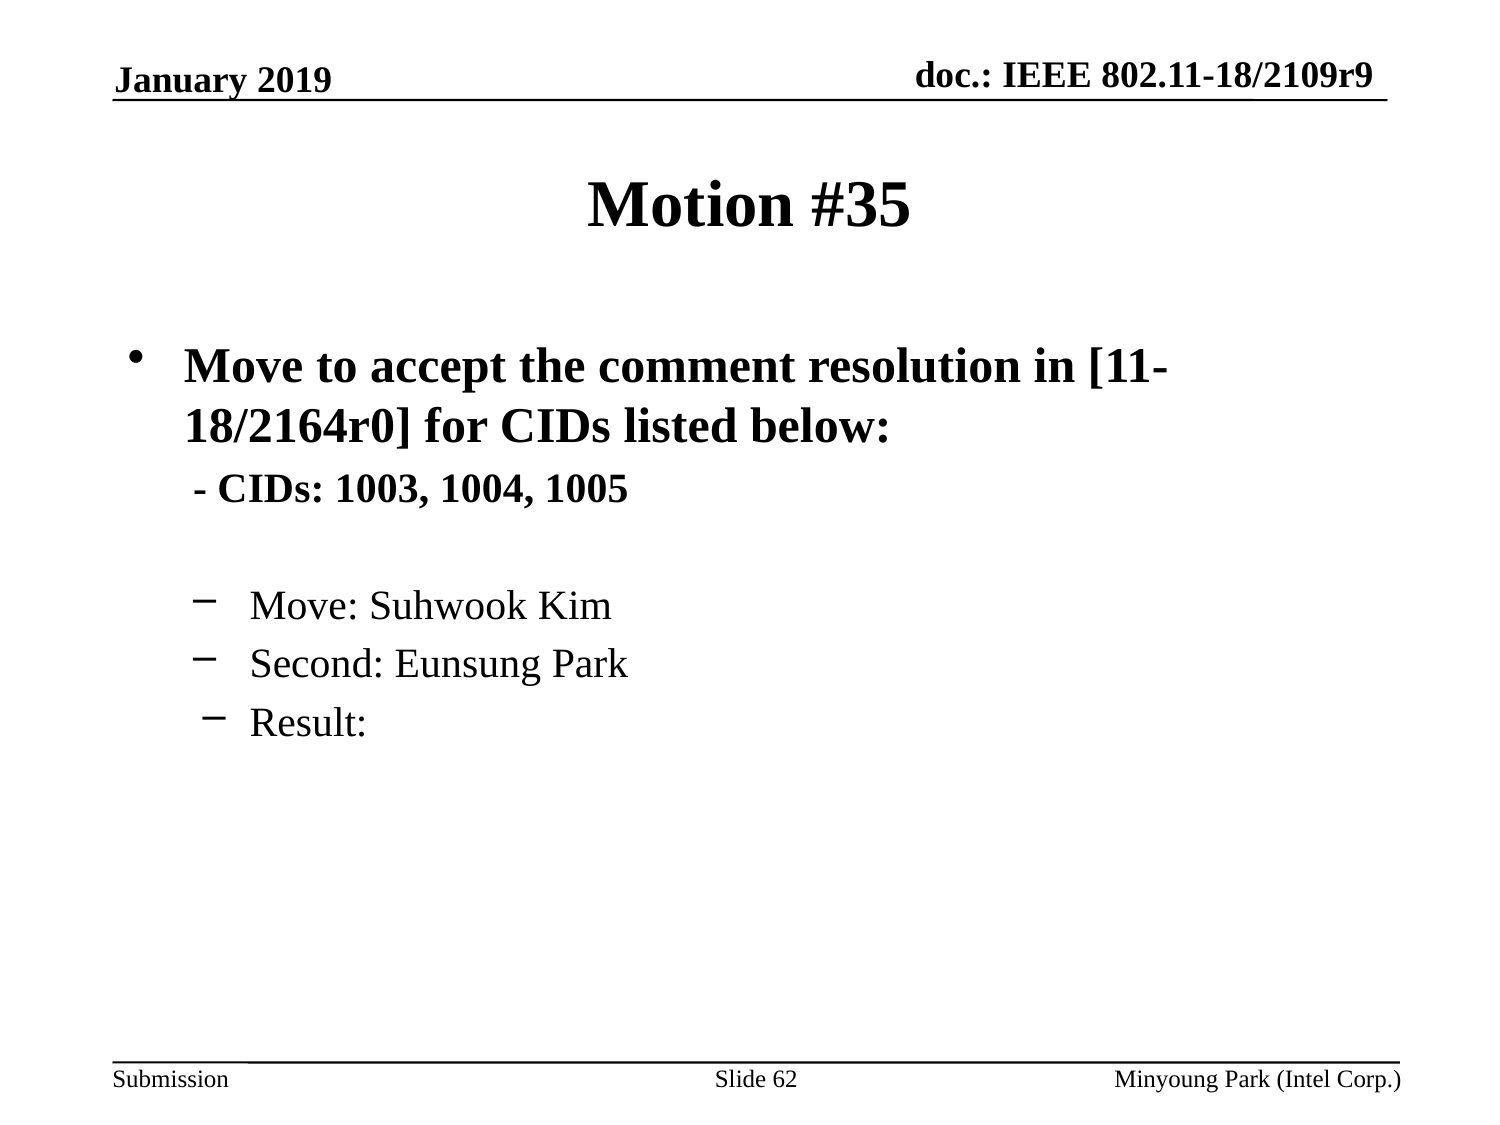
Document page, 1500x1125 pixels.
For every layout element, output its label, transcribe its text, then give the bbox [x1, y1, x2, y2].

slide_number Slide 62 [712, 1061, 800, 1093]
title Motion #35 [112, 112, 1388, 288]
list Move to accept the comment resolution in [11-18/2164r0] for CIDs listed below: - CIDs: 1003, 1004, 1005 Move: Suhwook Kim Second: Eunsung Park Result: [112, 324, 1388, 1000]
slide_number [114, 54, 335, 101]
footer Minyoung Park (Intel Corp.) [949, 1061, 1402, 1093]
